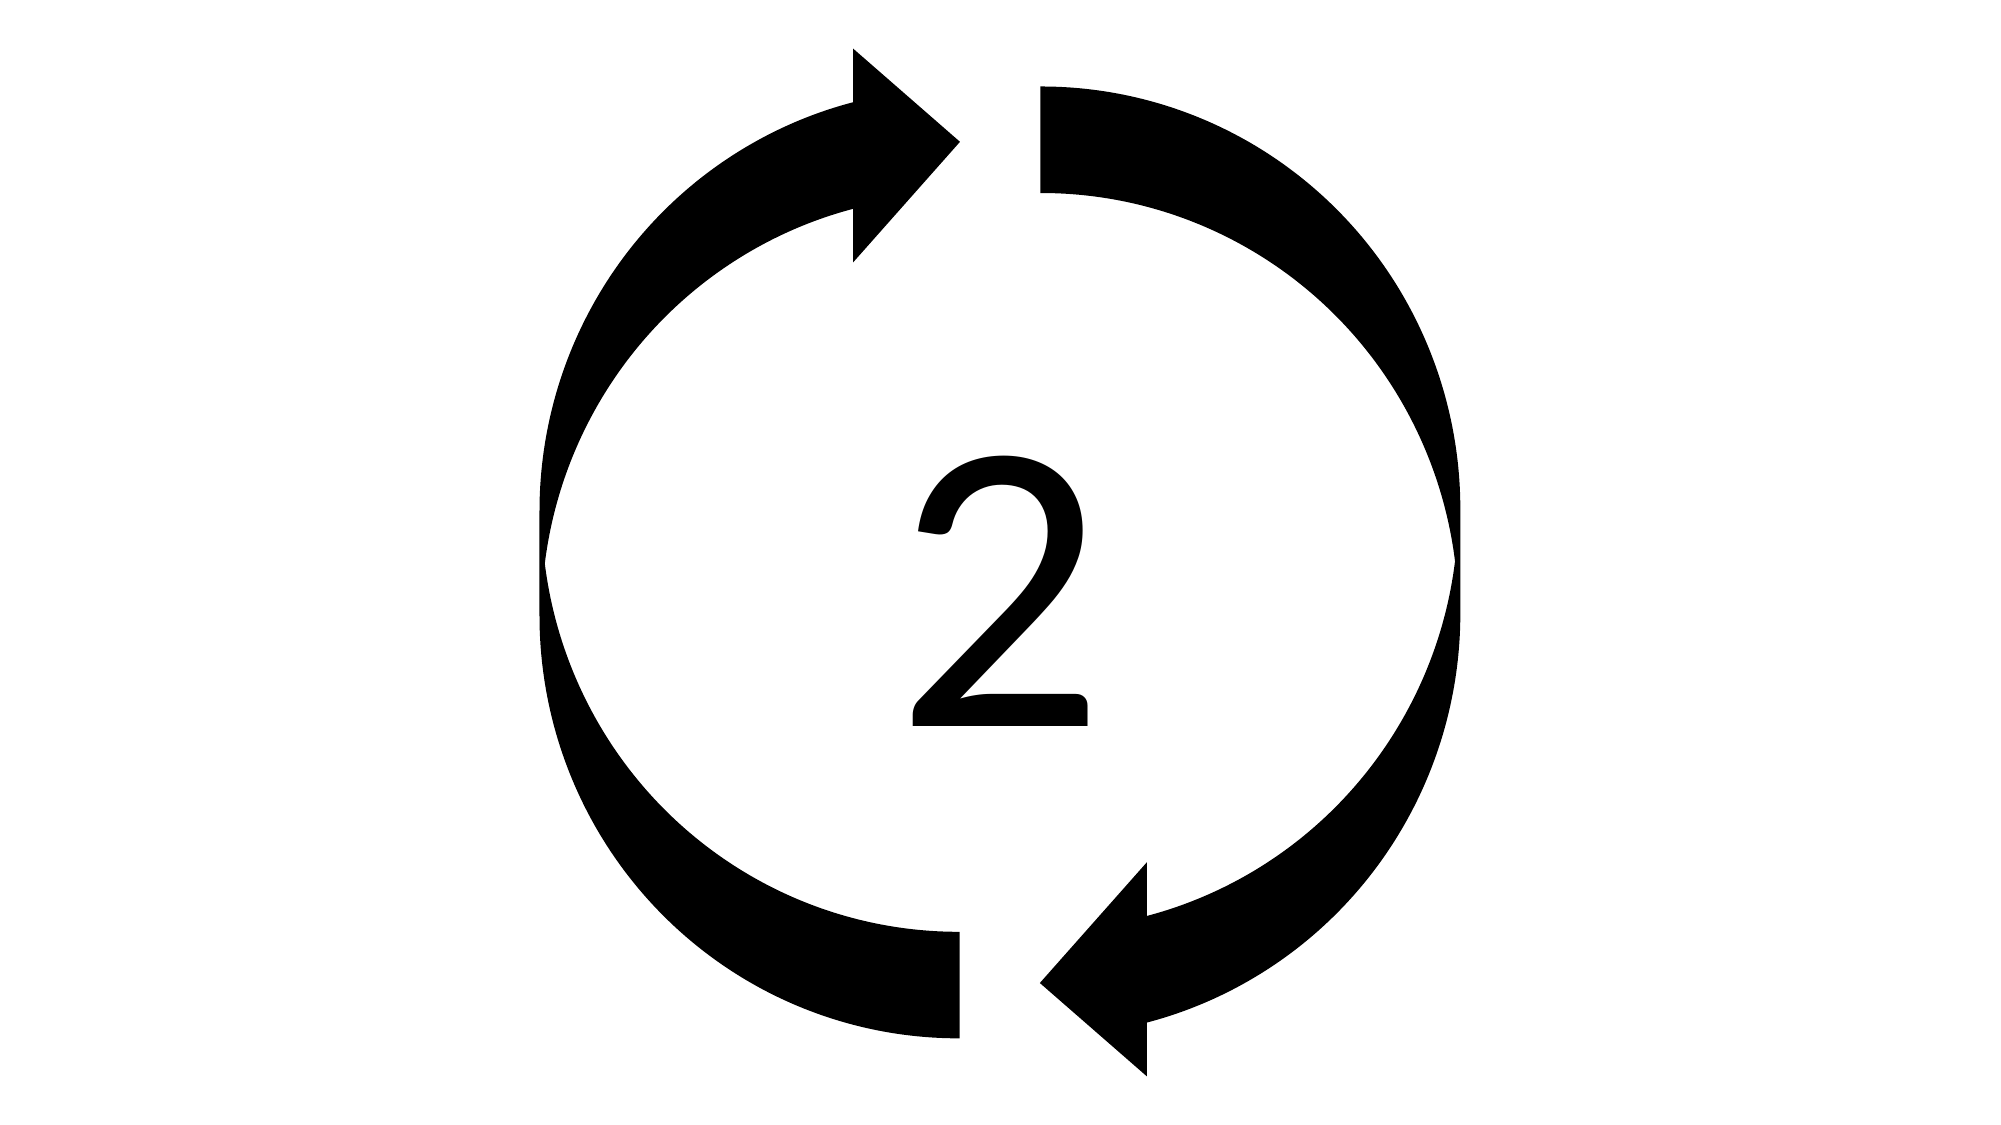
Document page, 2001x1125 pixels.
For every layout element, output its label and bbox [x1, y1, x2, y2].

text_box [540, 37, 1460, 1088]
